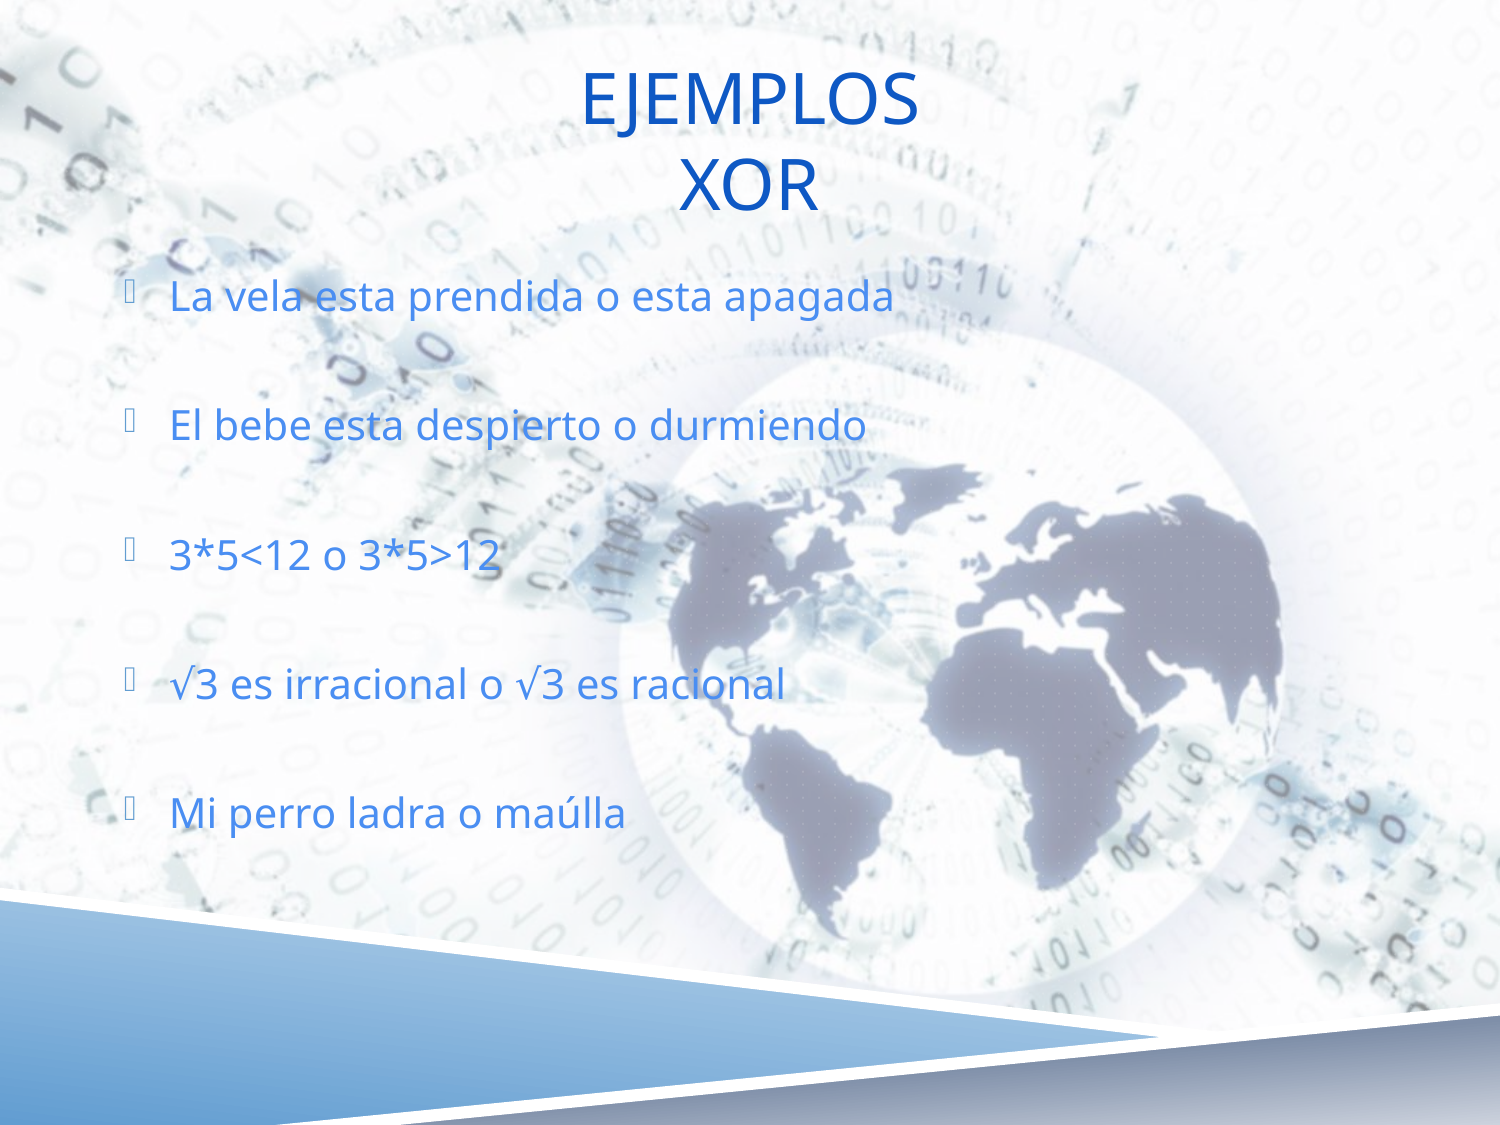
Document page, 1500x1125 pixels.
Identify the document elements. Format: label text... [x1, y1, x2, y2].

list La vela esta prendida o esta apagada El bebe esta despierto o durmiendo 3*5<12 o 3*5>12 √3 es irracional o √3 es racional Mi perro ladra o maúlla [112, 262, 1388, 875]
title Ejemplos Xor [112, 45, 1388, 233]
